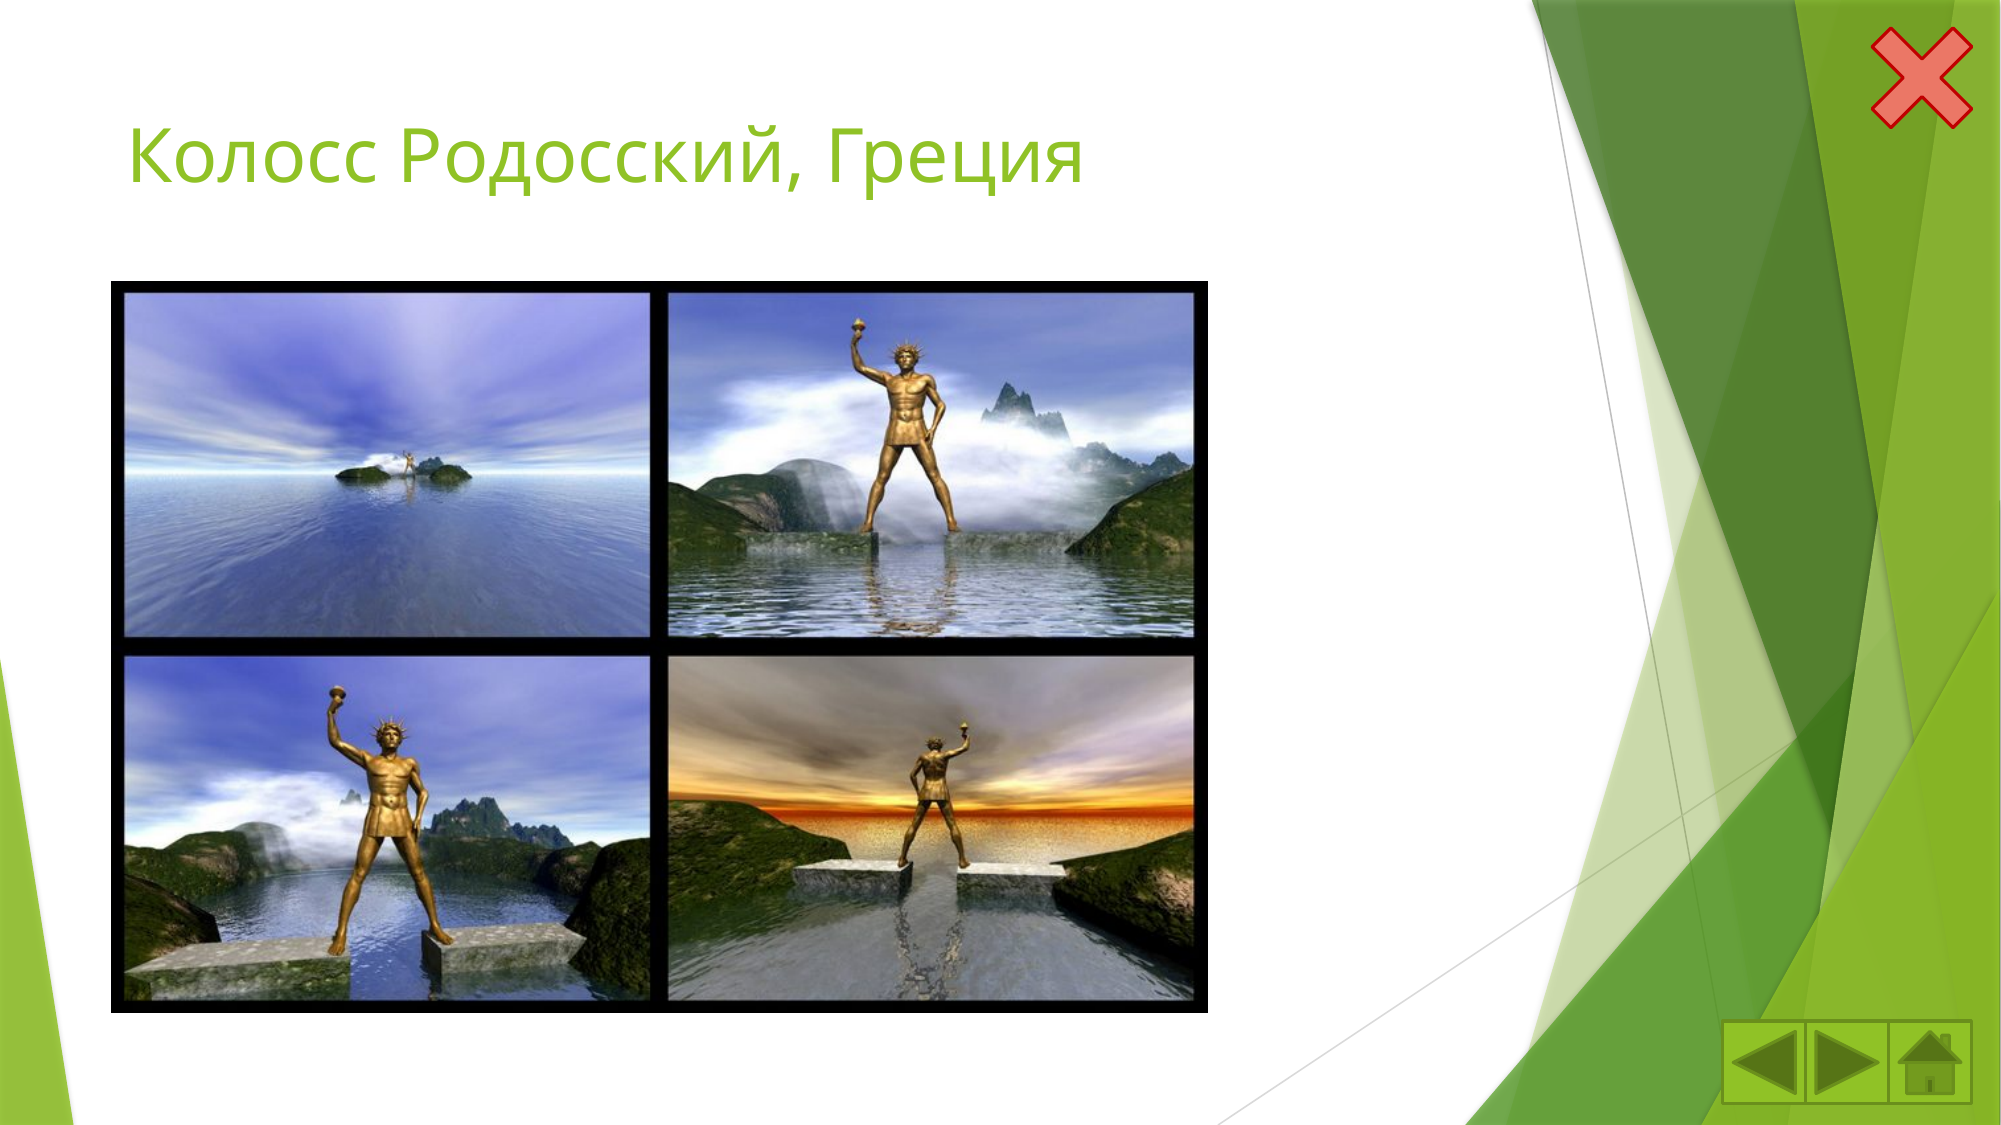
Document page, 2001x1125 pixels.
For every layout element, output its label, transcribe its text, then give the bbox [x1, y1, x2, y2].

title Колосс Родосский, Греция [111, 99, 1522, 317]
text_box [1721, 1019, 1807, 1105]
text_box [1807, 1019, 1890, 1105]
text_box [1870, 26, 1973, 129]
picture [110, 281, 1208, 1013]
text_box [1890, 1019, 1973, 1105]
